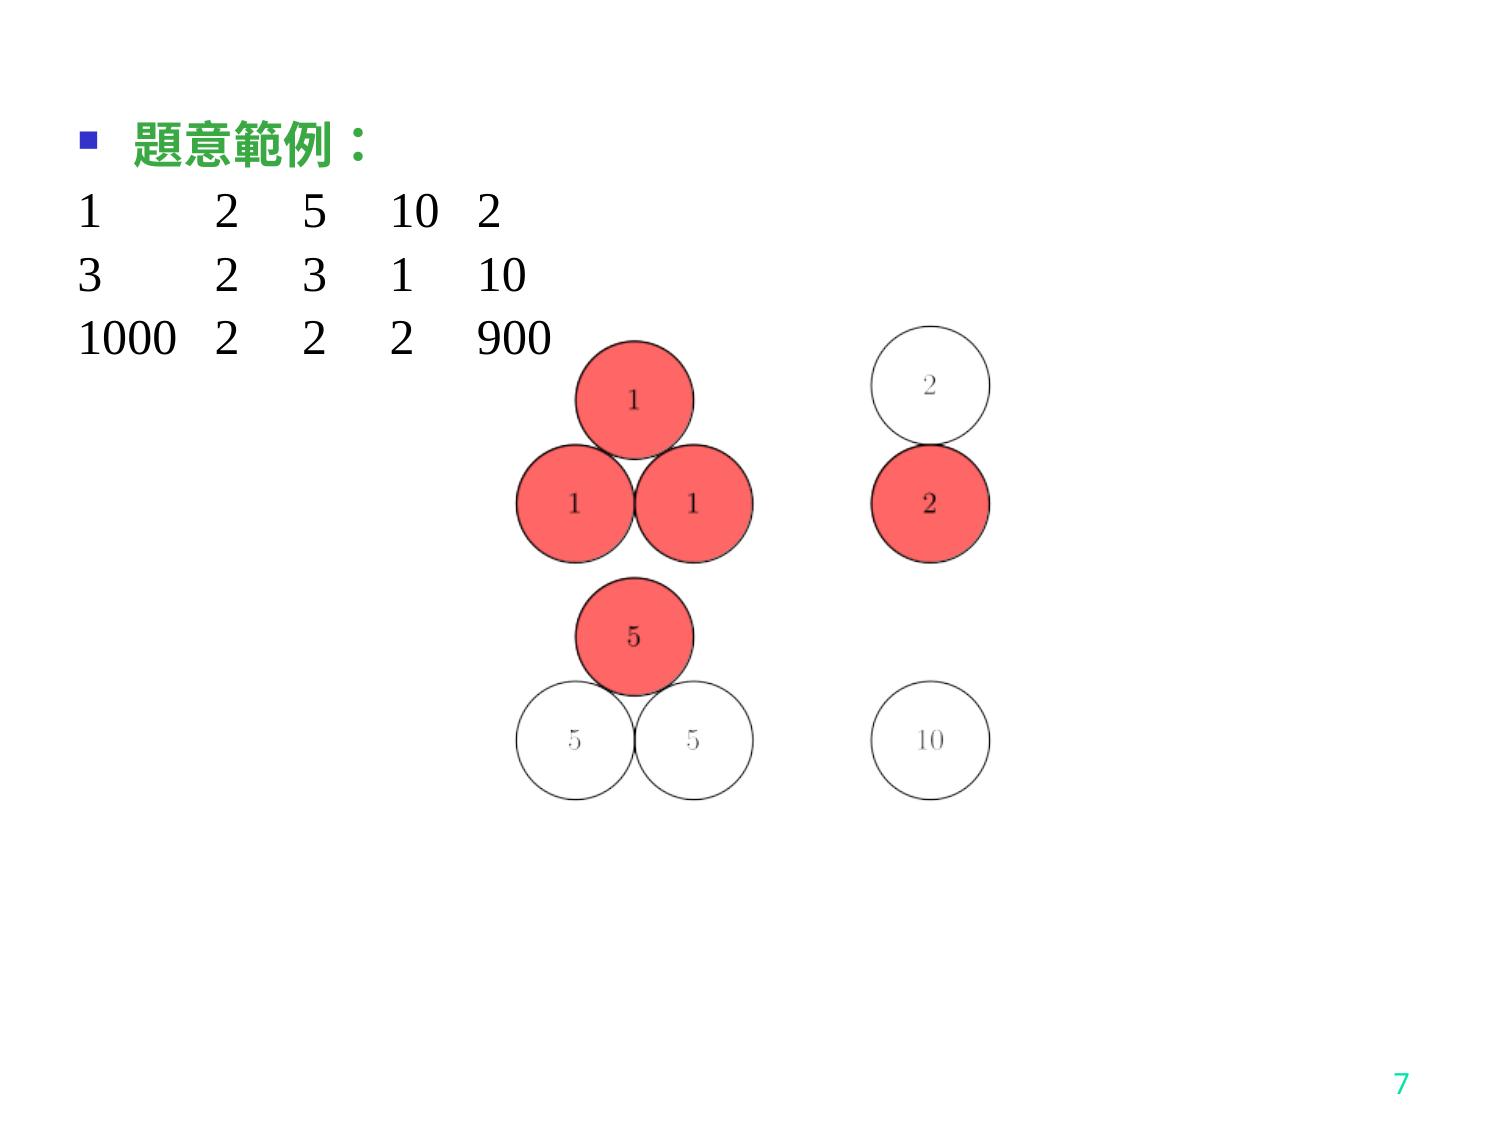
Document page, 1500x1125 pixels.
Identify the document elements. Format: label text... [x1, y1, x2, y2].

text_box 題意範例： 1 2 5 10 2 3 2 3 1 10 1000 2 2 2 900 [62, 112, 1388, 1035]
text_box 7 [1112, 1037, 1425, 1113]
picture [490, 301, 1014, 824]
